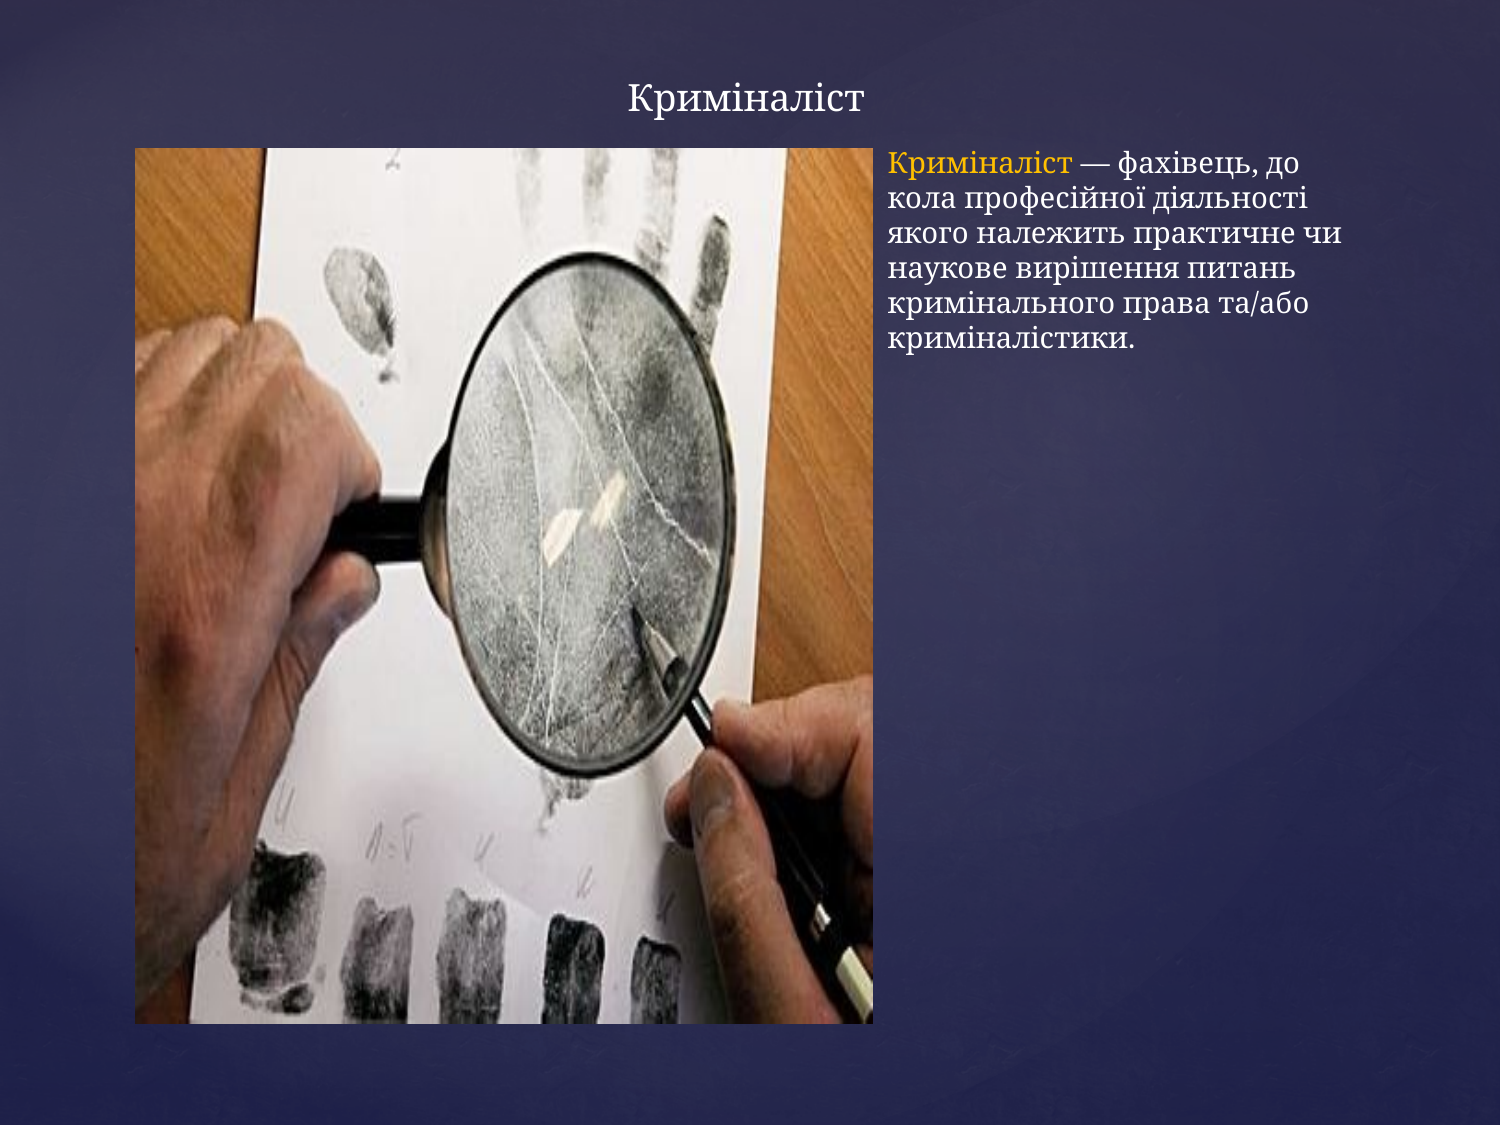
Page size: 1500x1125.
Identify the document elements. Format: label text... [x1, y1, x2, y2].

title Криміналіст — фахівець, до кола професійної діяльності якого належить практичне чи наукове вирішення питань кримінального права та/або криміналістики. [882, 231, 1364, 398]
text_box Криміналіст [612, 66, 880, 127]
picture [135, 148, 873, 1024]
